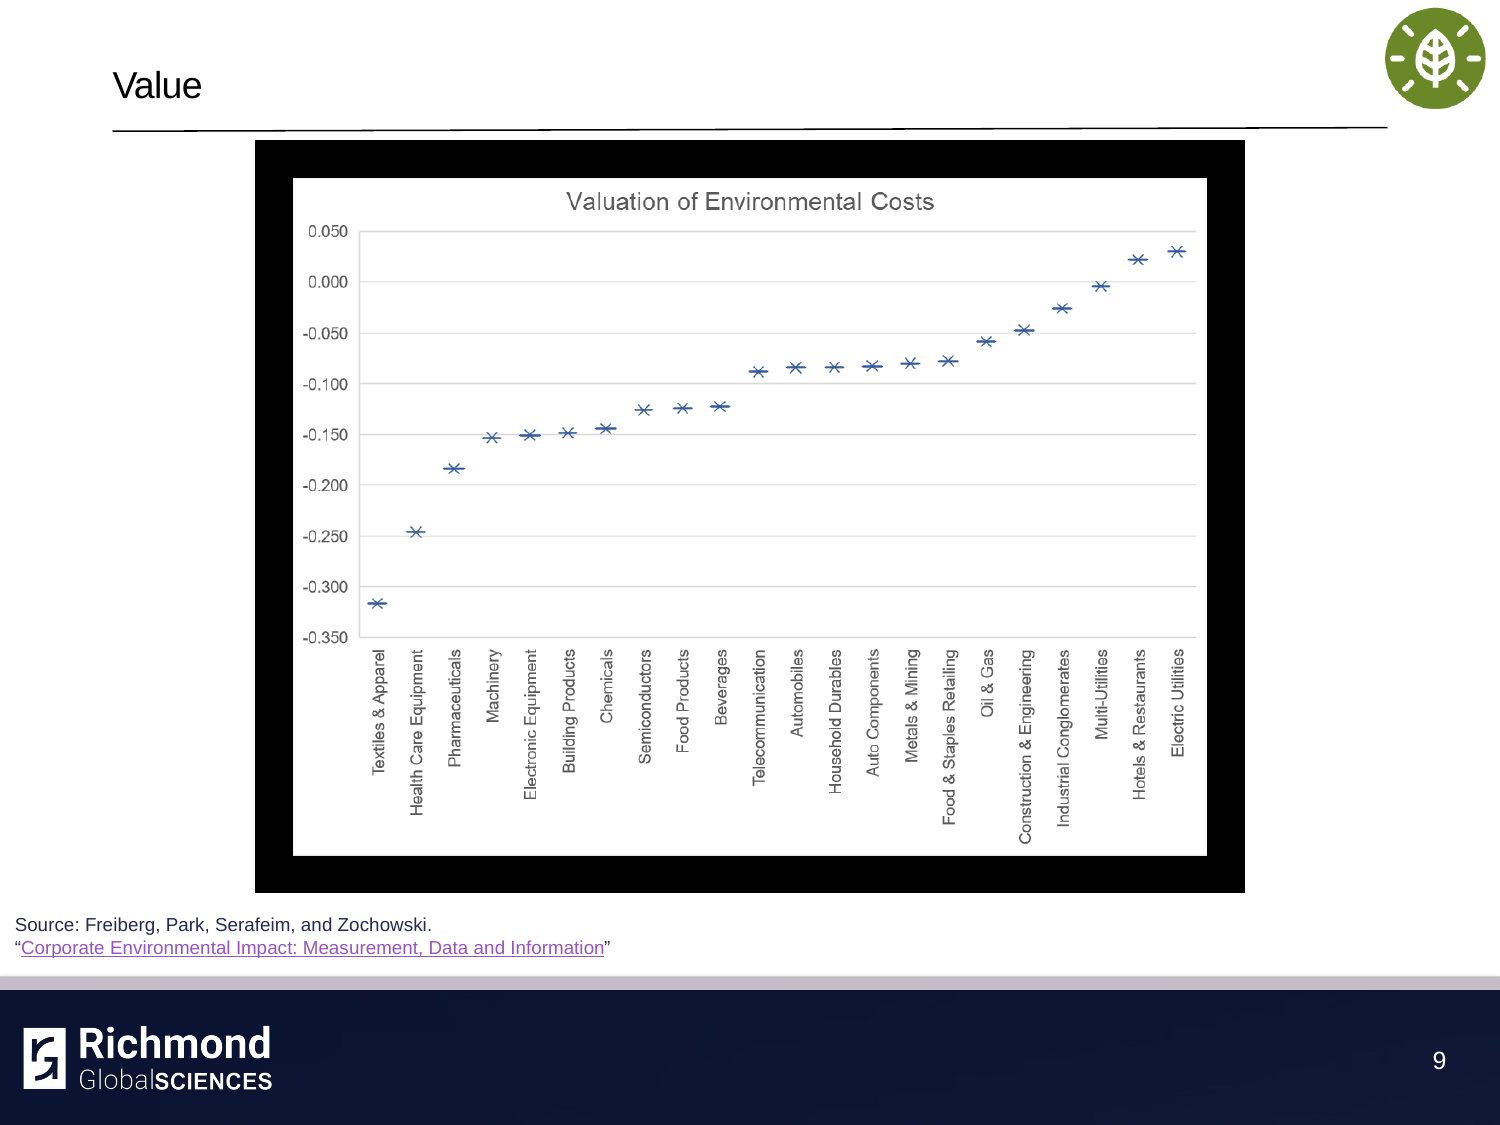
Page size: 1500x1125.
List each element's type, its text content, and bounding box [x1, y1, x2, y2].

picture [292, 177, 1208, 856]
text_box 9 [1417, 1037, 1462, 1112]
title Value [112, 45, 1388, 128]
picture [0, 990, 1500, 1125]
text_box Source: Freiberg, Park, Serafeim, and Zochowski. “Corporate Environmental Impact: Measurement, Data and Information” [0, 905, 727, 966]
picture [1362, 3, 1500, 117]
